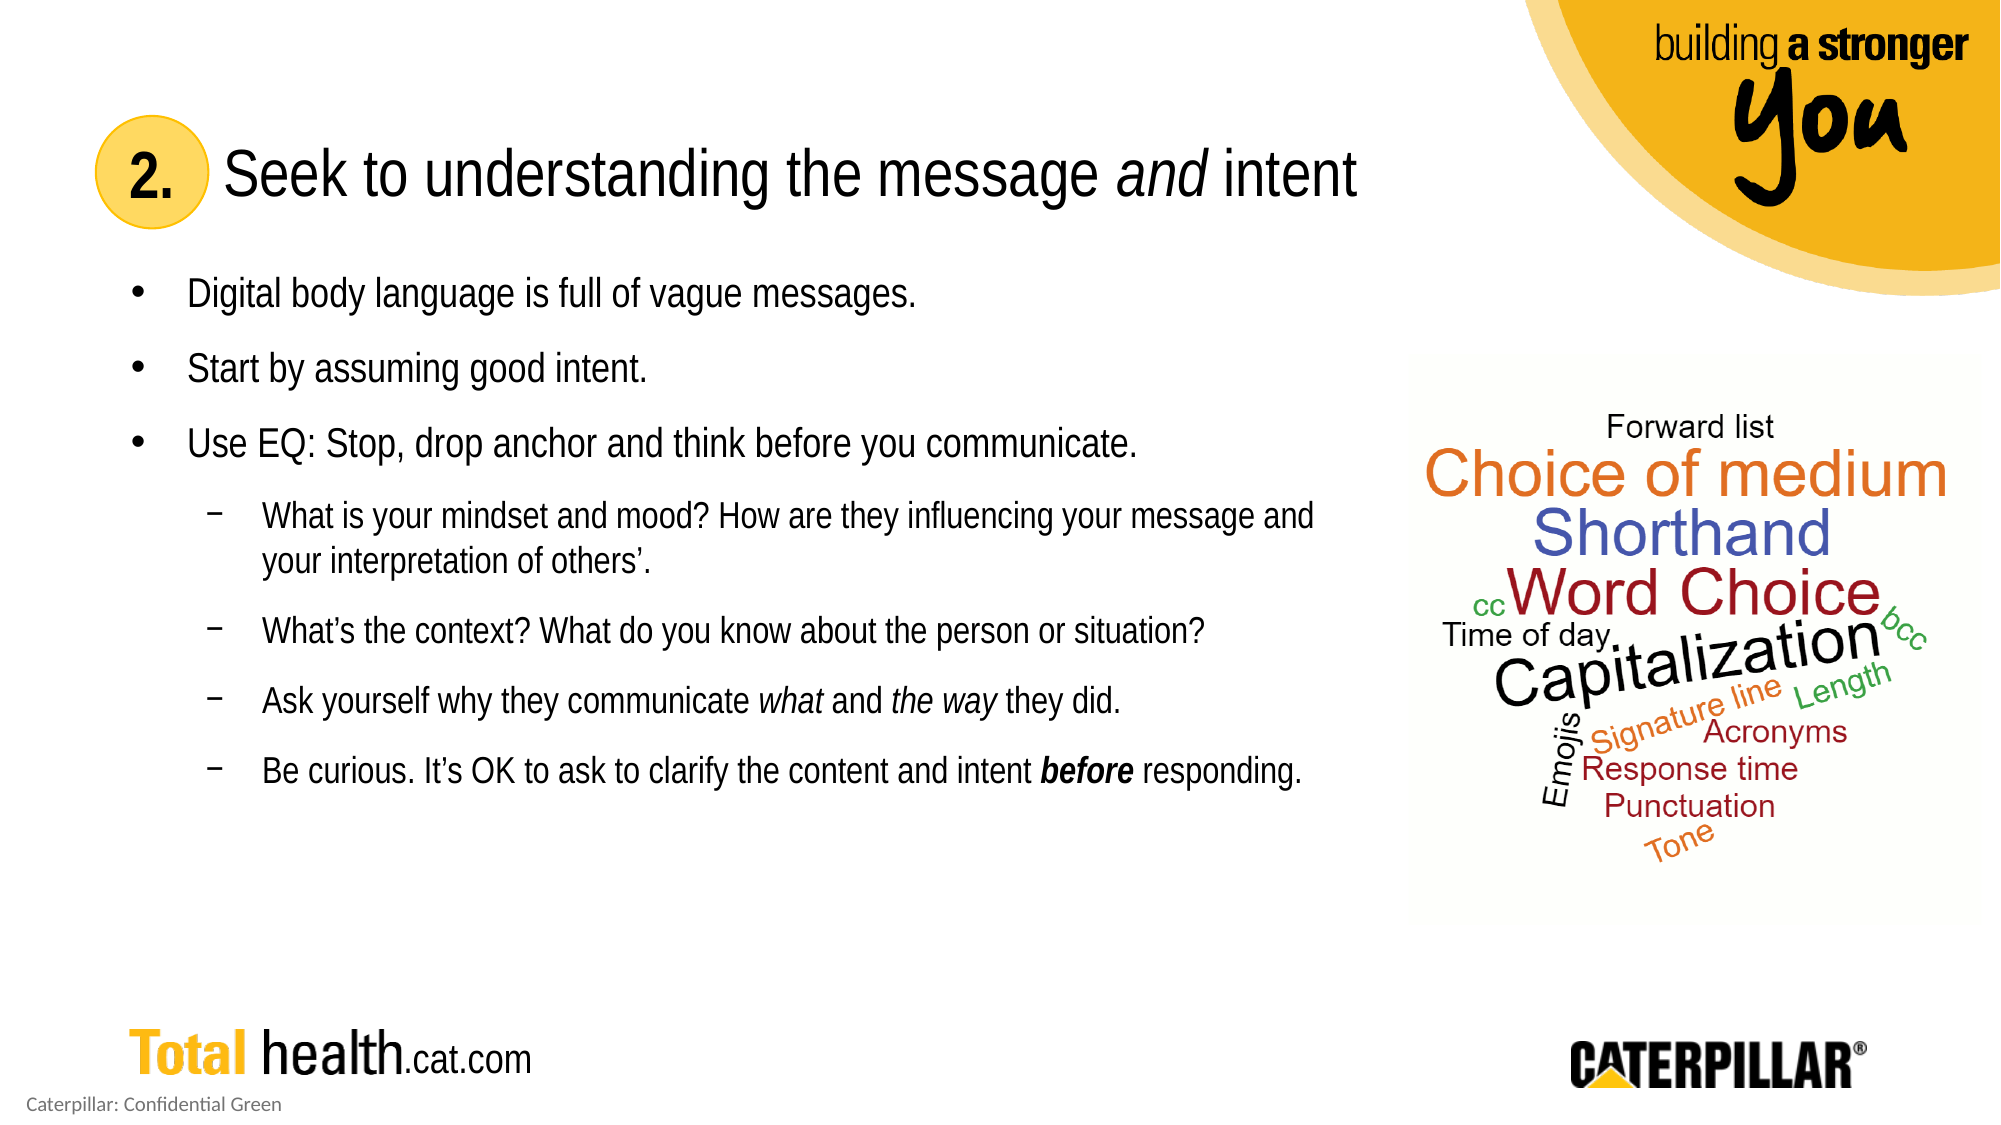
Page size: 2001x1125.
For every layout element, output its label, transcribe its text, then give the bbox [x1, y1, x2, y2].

picture [129, 1022, 404, 1090]
text_box 2. [94, 114, 210, 230]
text_box Seek to understanding the message and intent [208, 122, 1536, 217]
picture [1408, 354, 1982, 925]
picture [1507, 0, 2000, 296]
text_box Digital body language is full of vague messages. Start by assuming good intent. Use EQ: Stop, drop anchor and think before you communicate. What is your mindset and mood? How are they influencing your message and your interpretation of others’. What’s the context? What do you know about the person or situation? Ask yourself why they communicate what and the way they did. Be curious. It’s OK to ask to clarify the content and intent before responding. [116, 258, 1374, 798]
picture [1571, 1041, 1867, 1088]
